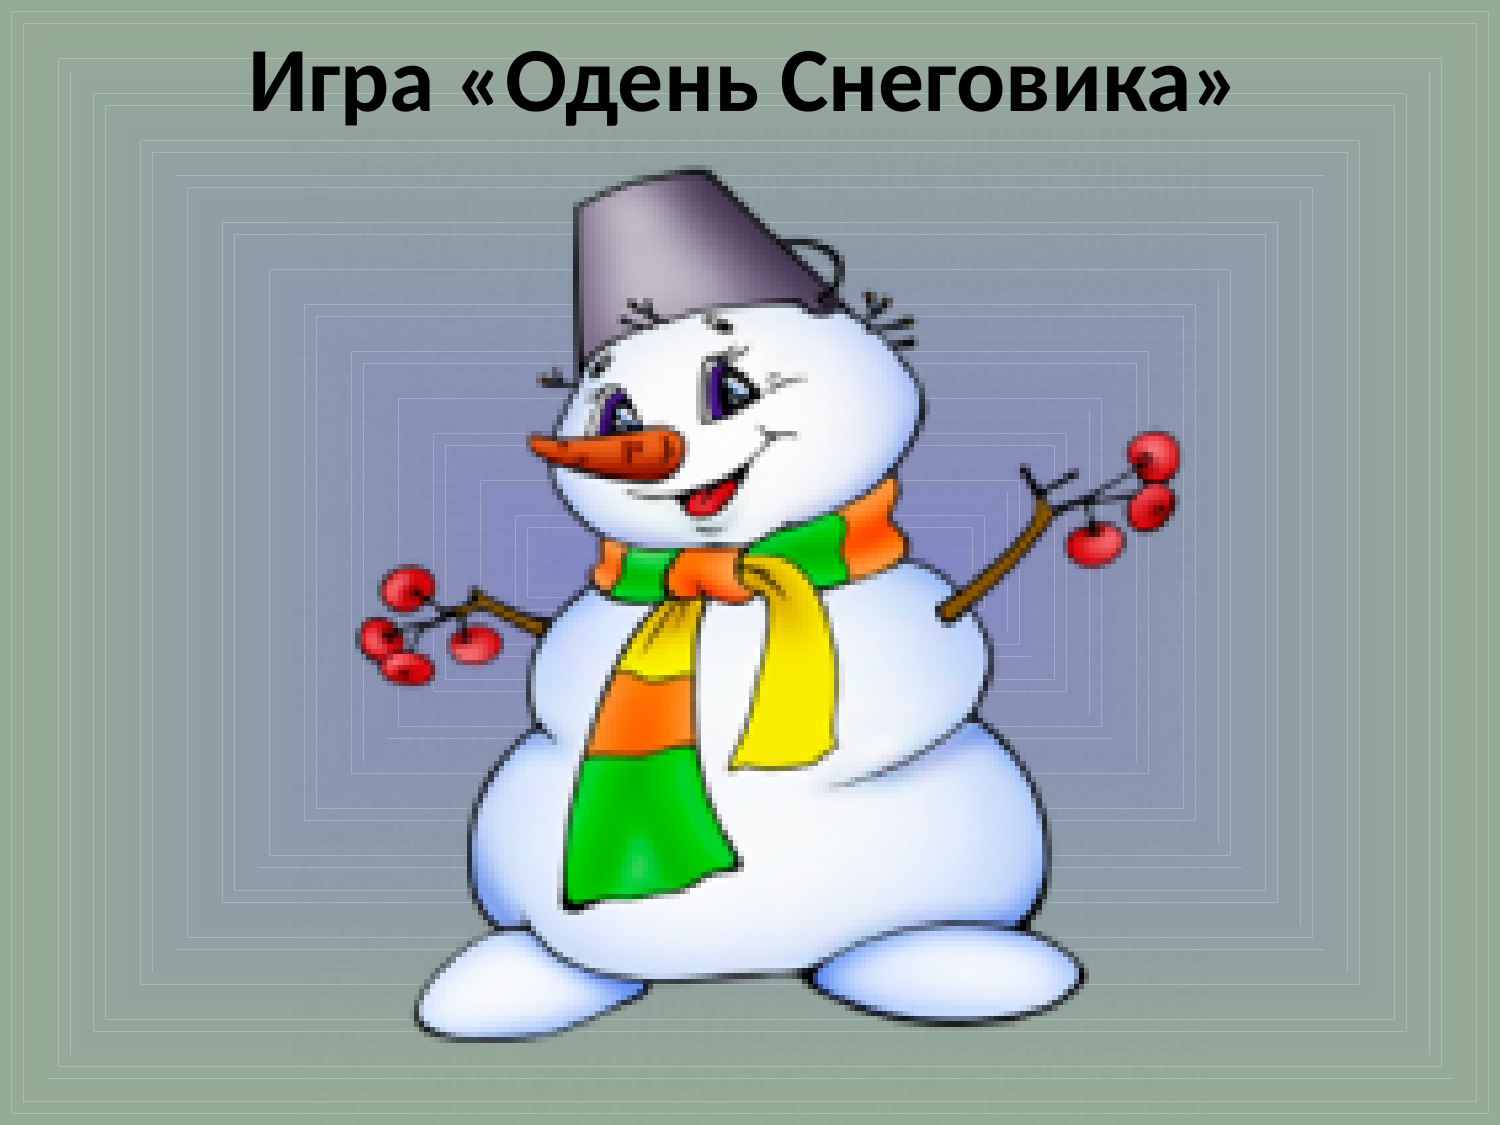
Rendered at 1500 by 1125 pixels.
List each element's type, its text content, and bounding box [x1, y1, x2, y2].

title Игра «Одень Снеговика» [70, 0, 1421, 151]
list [292, 128, 1208, 1125]
